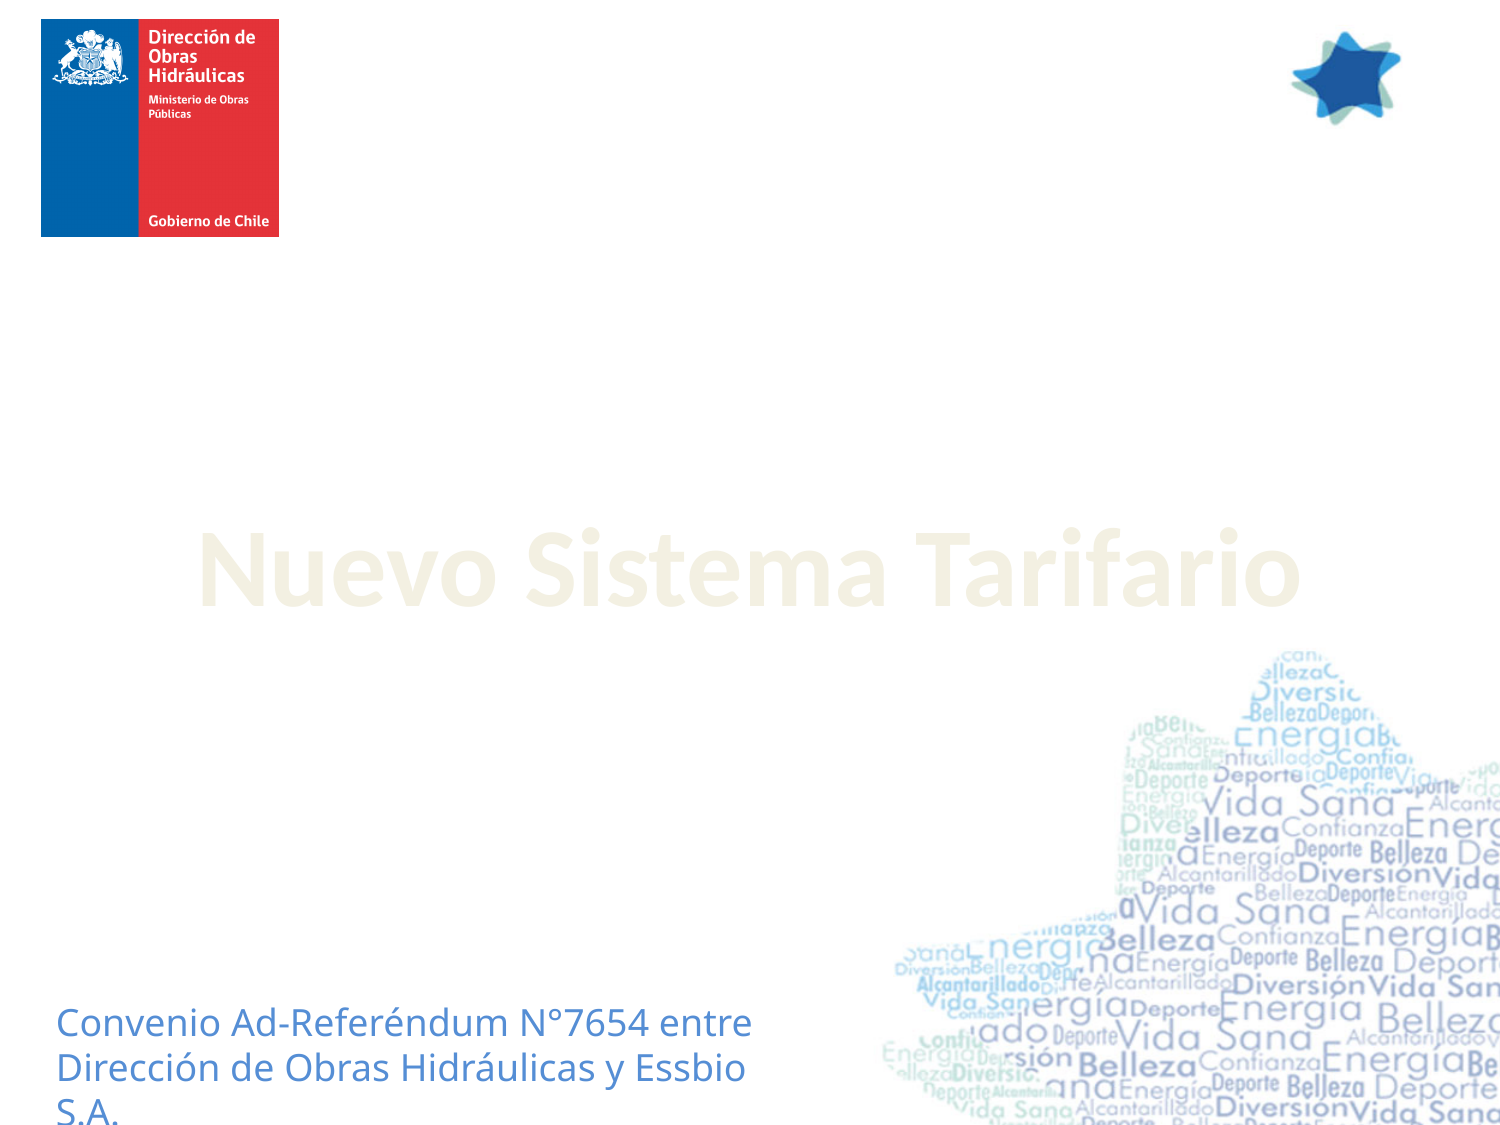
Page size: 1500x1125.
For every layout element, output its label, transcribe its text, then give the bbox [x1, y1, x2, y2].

text_box Nuevo Sistema Tarifario [180, 486, 1319, 637]
text_box Convenio Ad-Referéndum N°7654 entre Dirección de Obras Hidráulicas y Essbio S.A. [41, 991, 809, 1125]
picture [0, 0, 1500, 1125]
